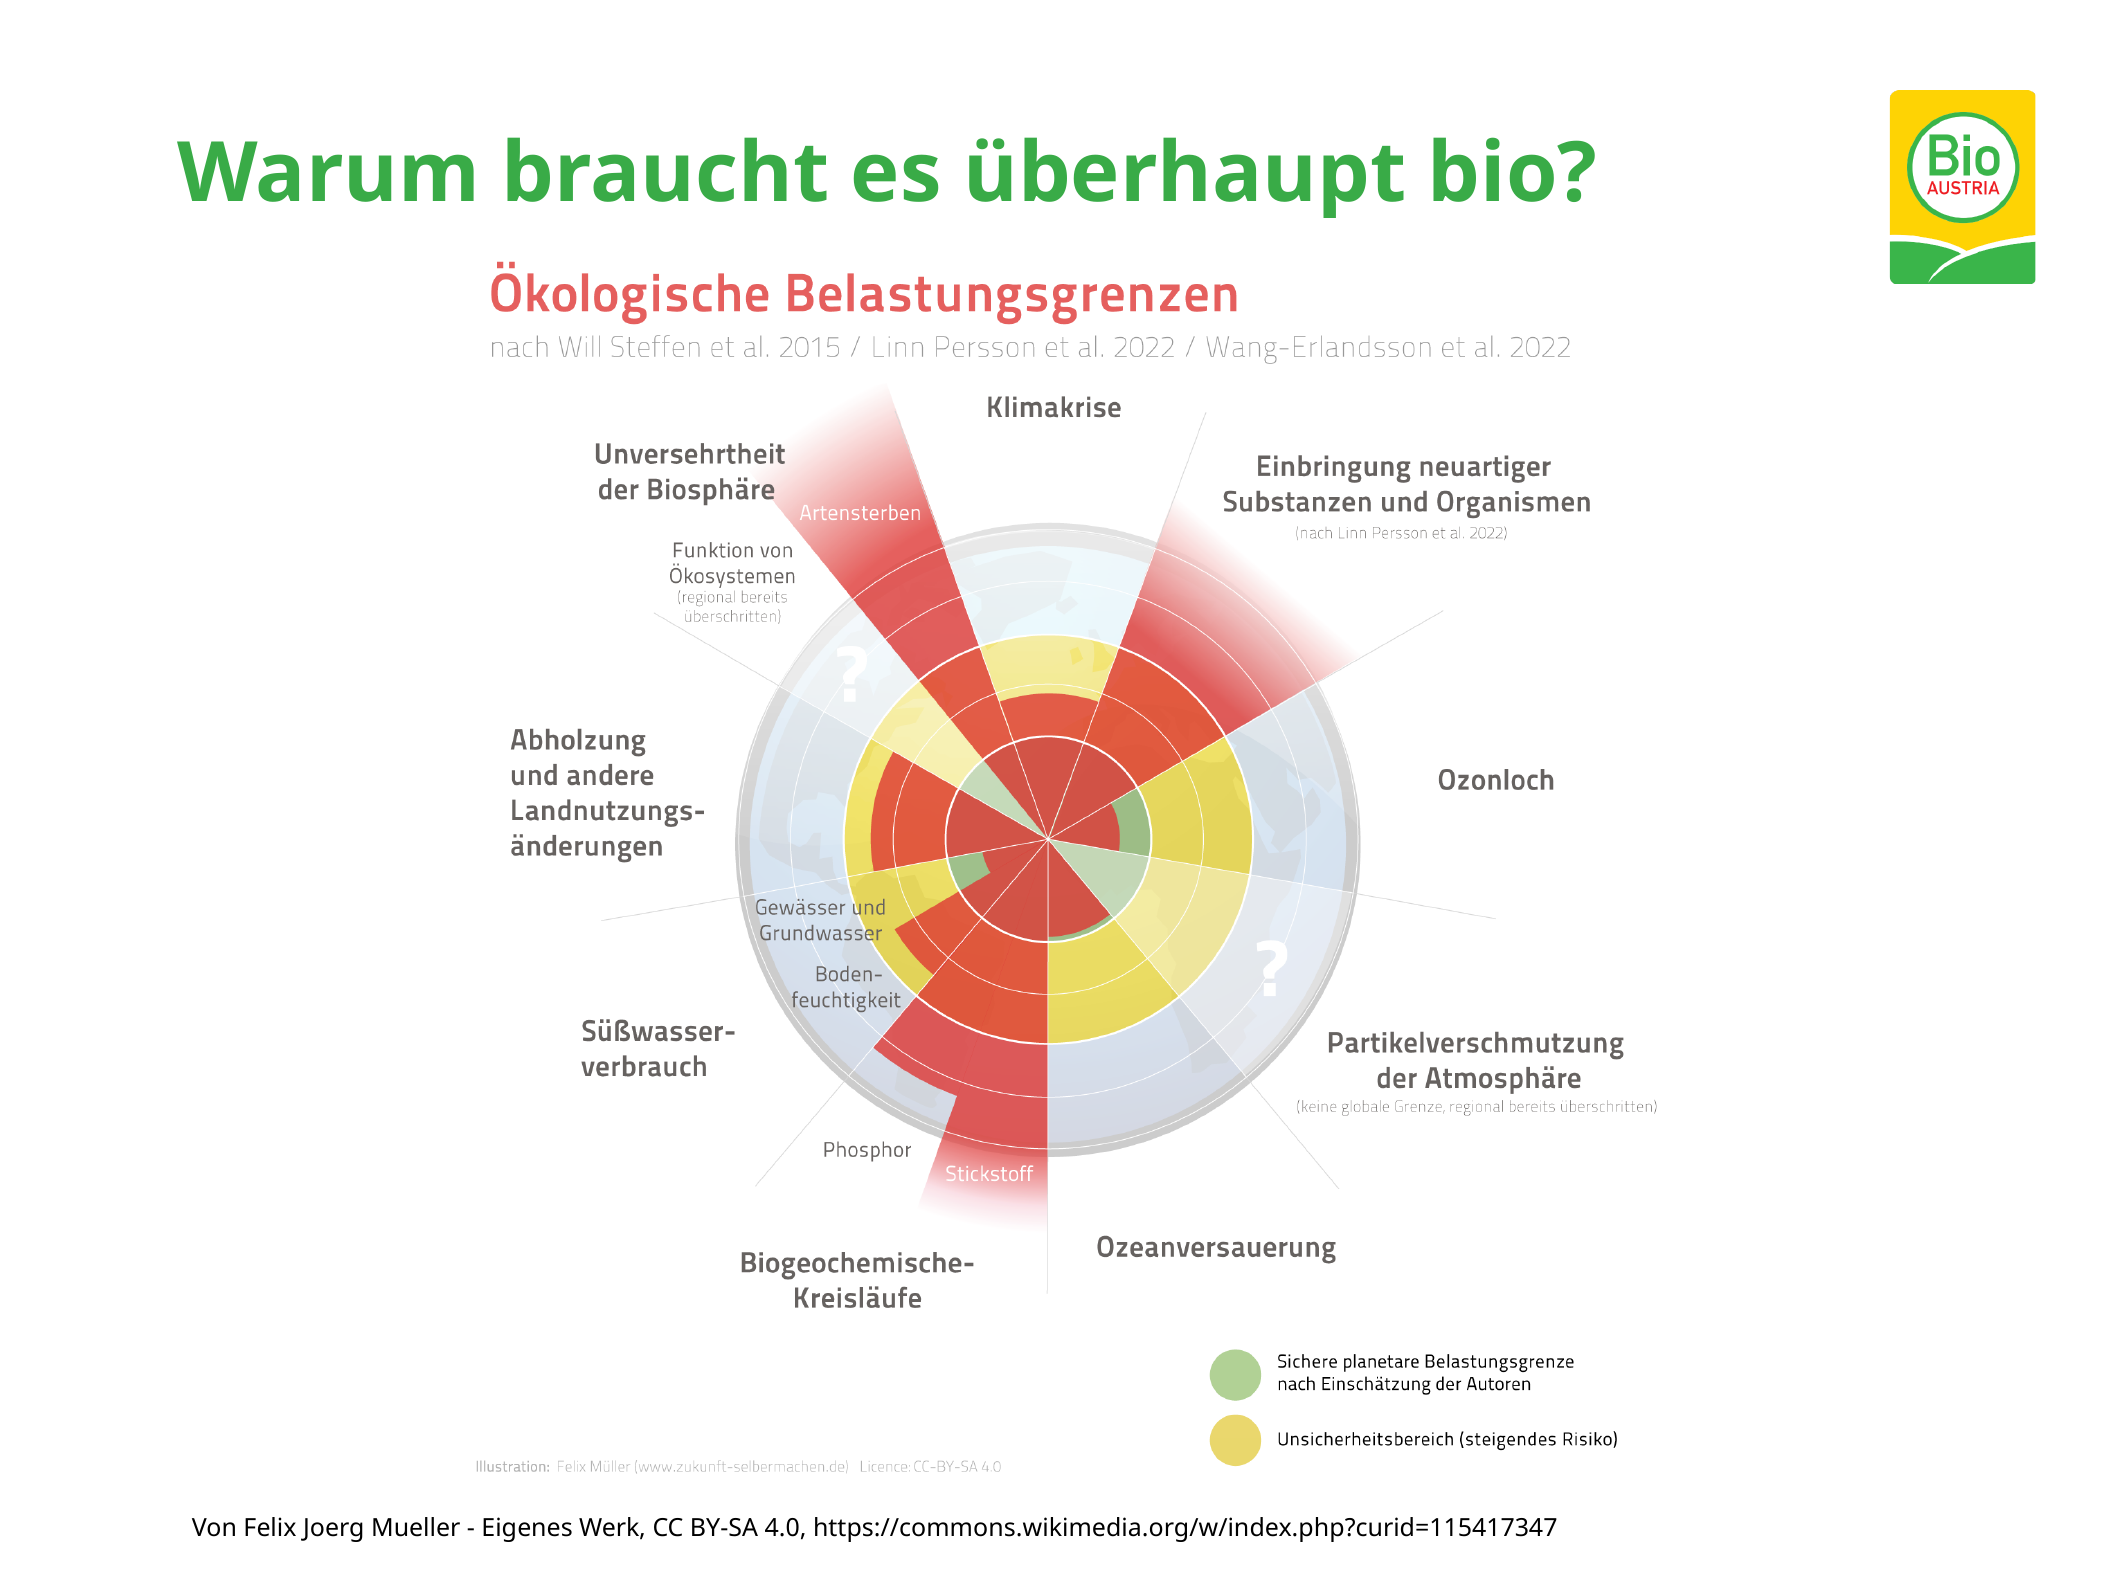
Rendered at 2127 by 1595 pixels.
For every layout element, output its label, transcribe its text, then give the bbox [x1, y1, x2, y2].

picture [443, 218, 1683, 1497]
text_box Warum braucht es überhaupt bio? [177, 117, 1849, 219]
text_box Von Felix Joerg Mueller - Eigenes Werk, CC BY-SA 4.0, https://commons.wikimedia.org/w/index.php?curid=115417347 [177, 1503, 1849, 1549]
picture [1889, 89, 2036, 284]
